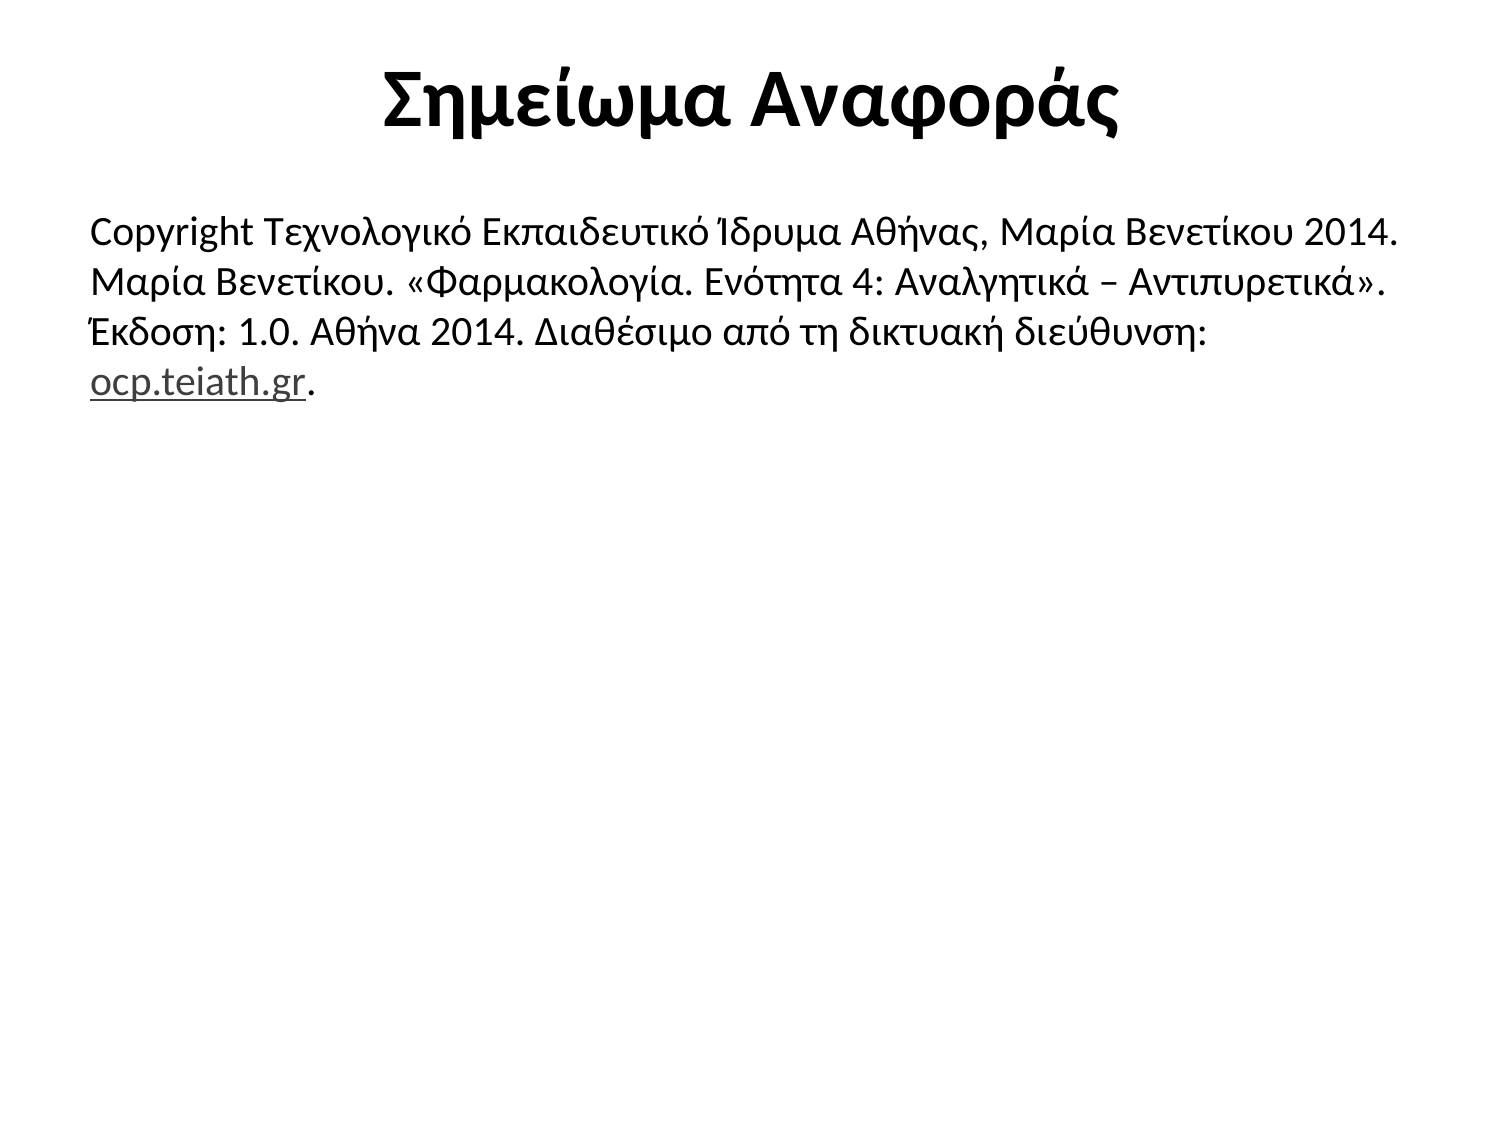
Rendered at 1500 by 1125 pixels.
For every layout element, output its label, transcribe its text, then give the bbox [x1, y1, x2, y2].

title Σημείωμα Αναφοράς [76, 19, 1427, 169]
list Copyright Τεχνολογικό Εκπαιδευτικό Ίδρυμα Αθήνας, Μαρία Bενετίκου 2014. Μαρία Bενετίκου. «Φαρμακολογία. Ενότητα 4: Αναλγητικά – Αντιπυρετικά». Έκδοση: 1.0. Αθήνα 2014. Διαθέσιμο από τη δικτυακή διεύθυνση: ocp.teiath.gr. [75, 196, 1425, 1024]
